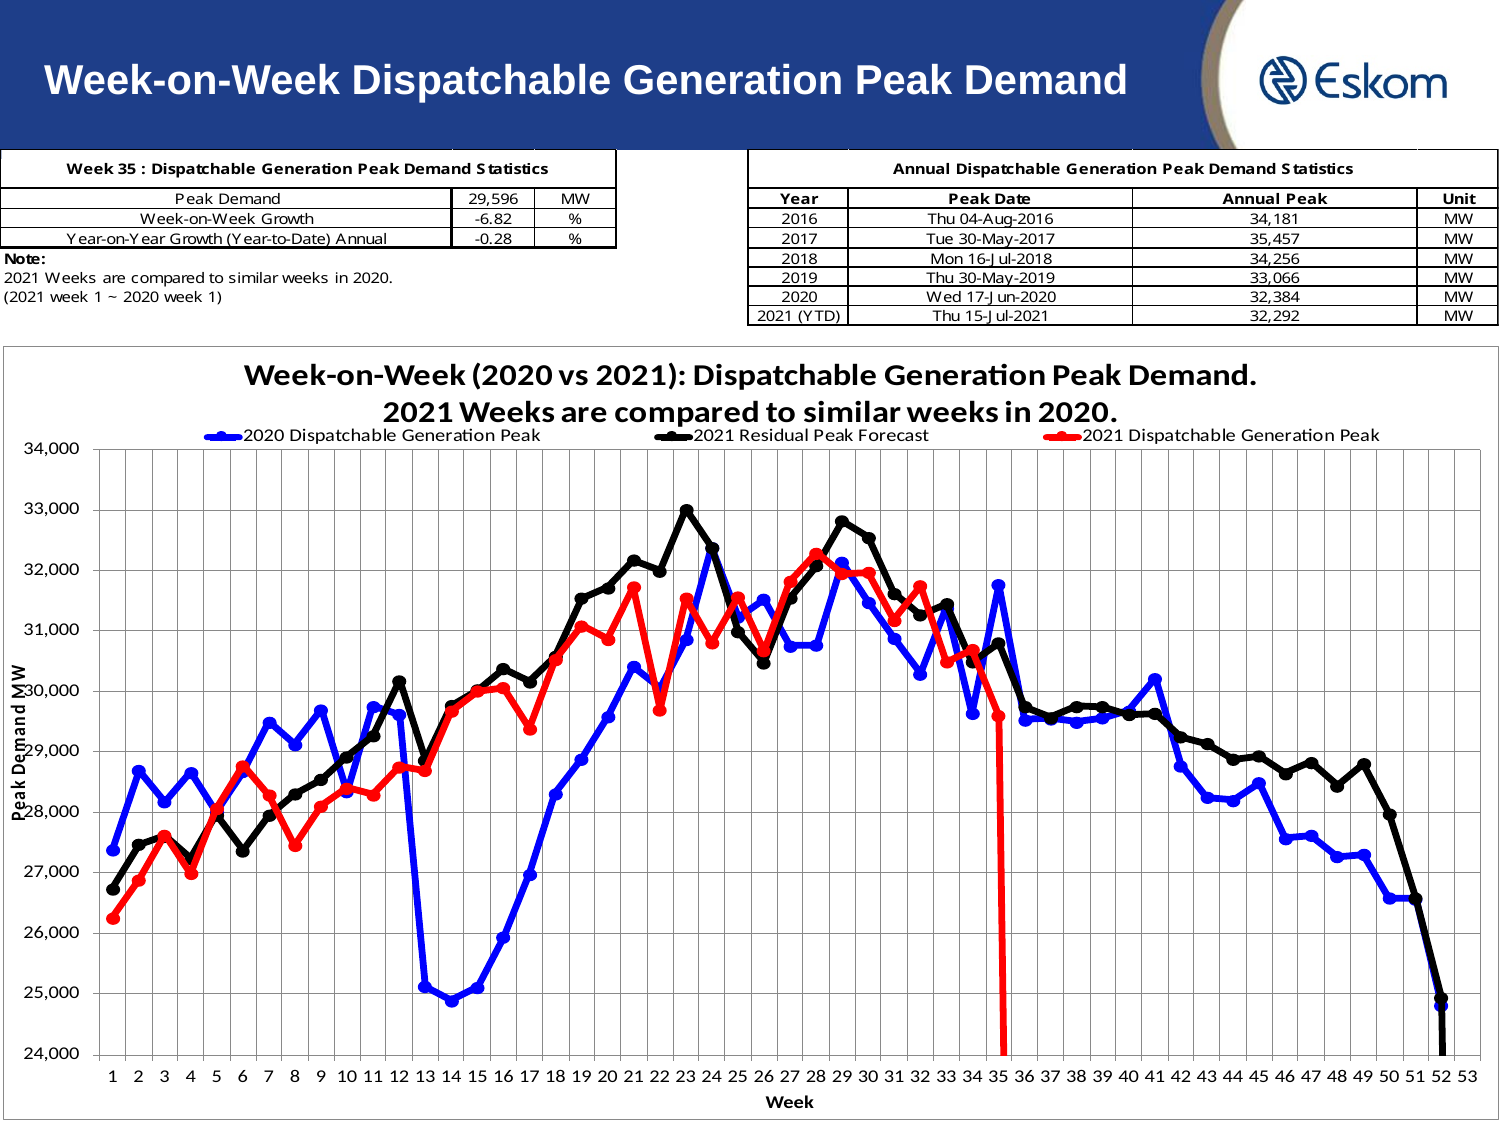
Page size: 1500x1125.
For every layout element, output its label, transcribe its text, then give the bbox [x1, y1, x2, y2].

text_box Week-on-Week Dispatchable Generation Peak Demand [29, 27, 1176, 137]
picture [1257, 55, 1450, 105]
picture [0, 0, 1500, 1125]
